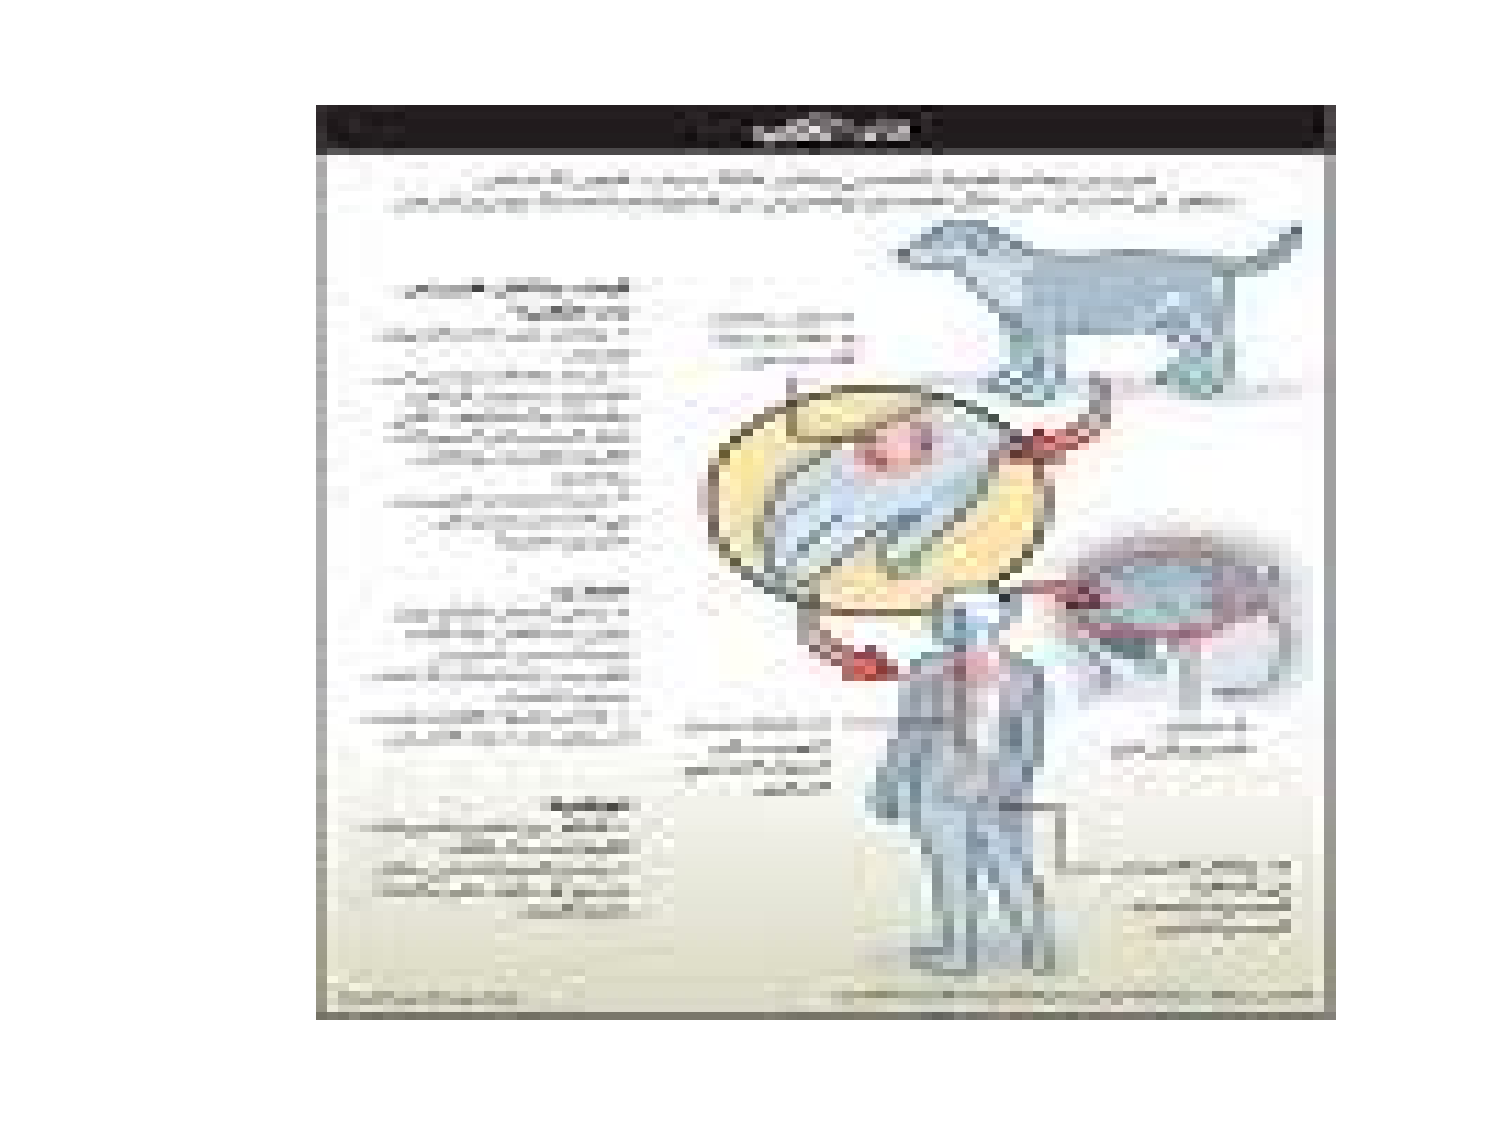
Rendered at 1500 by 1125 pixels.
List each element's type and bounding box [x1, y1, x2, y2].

picture [316, 105, 1337, 1020]
